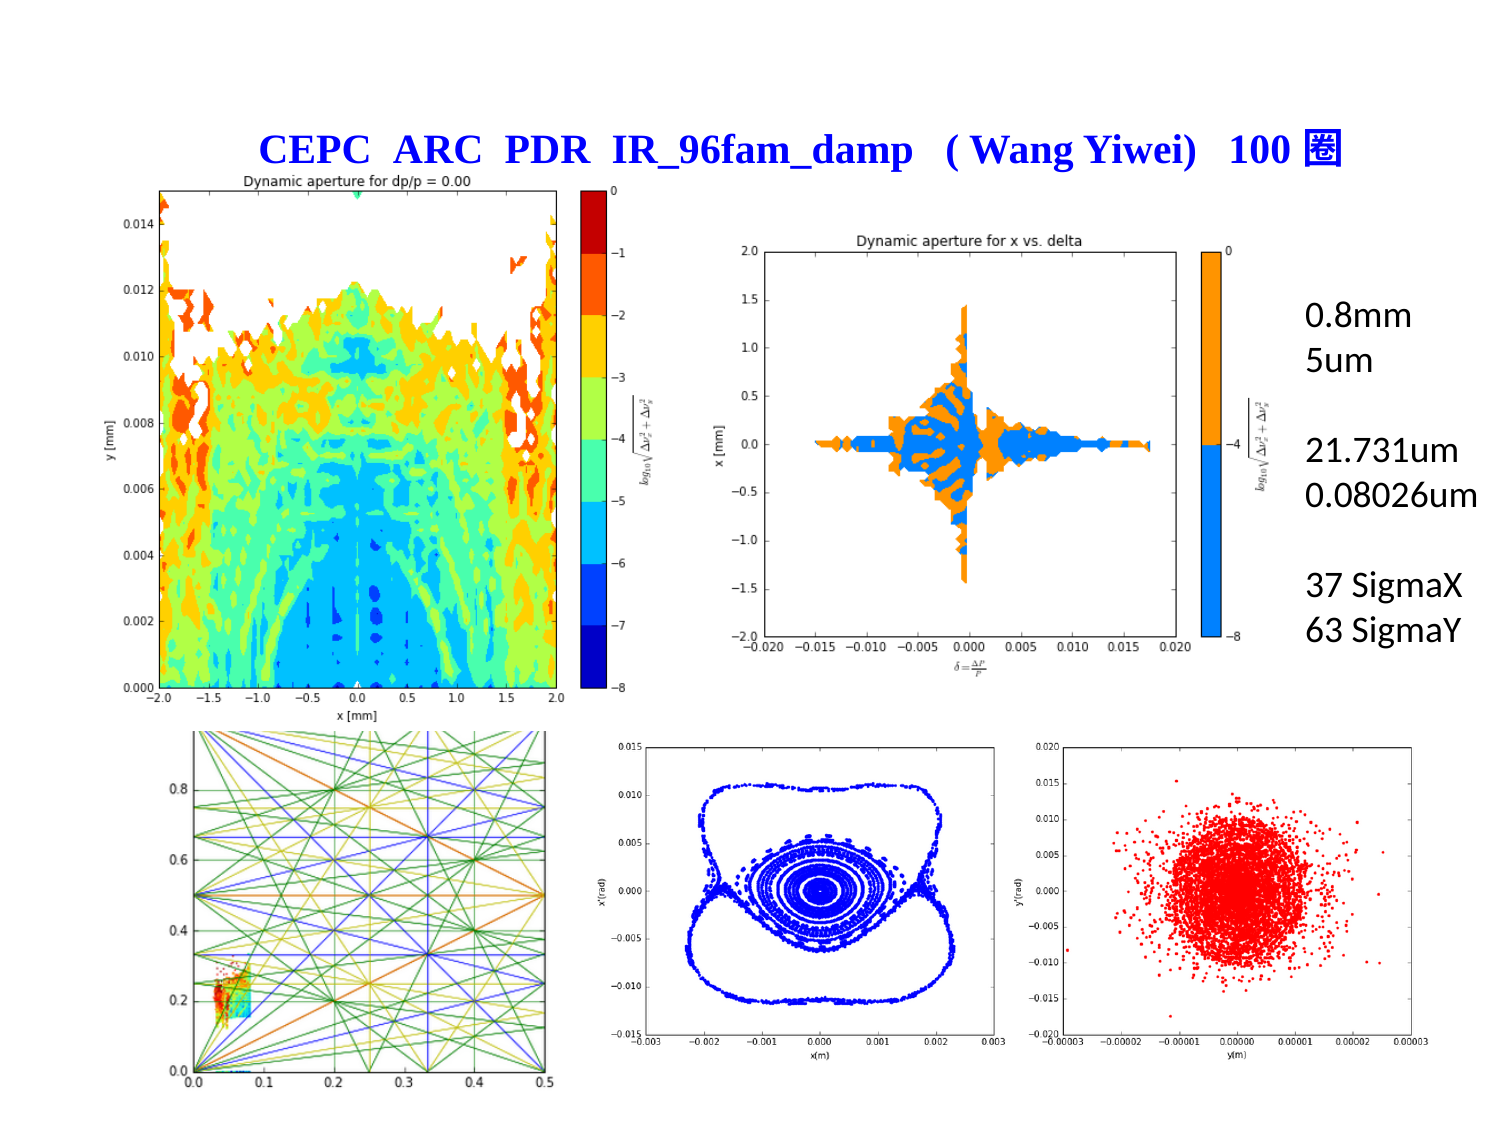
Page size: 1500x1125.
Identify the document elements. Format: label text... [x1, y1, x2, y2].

picture [702, 223, 1277, 687]
text_box 0.8mm 5um 21.731um 0.08026um 37 SigmaX 63 SigmaY [1290, 282, 1494, 658]
picture [100, 165, 1443, 1102]
text_box CEPC_ARC_PDR_IR_96fam_damp ( Wang Yiwei) 100圈 [144, 73, 1392, 197]
